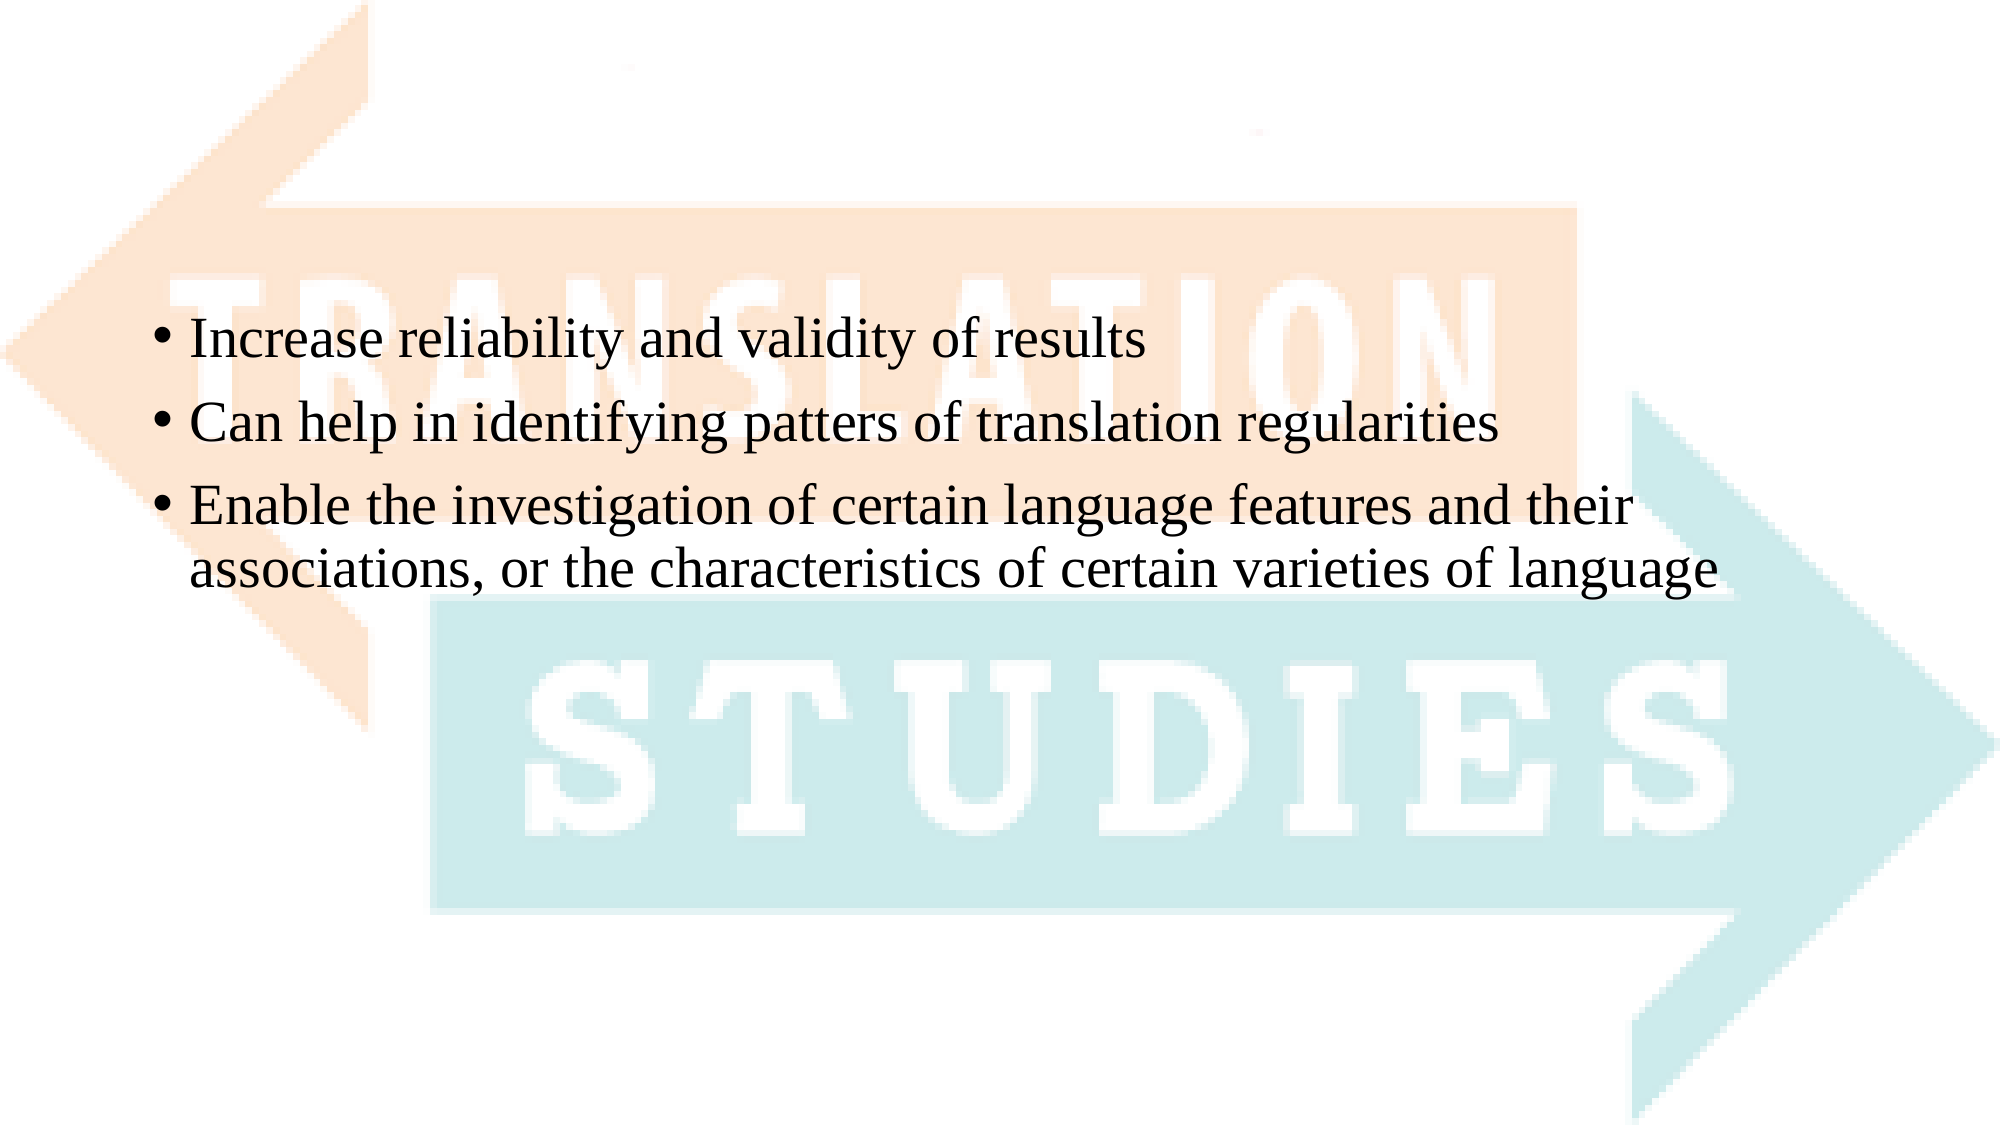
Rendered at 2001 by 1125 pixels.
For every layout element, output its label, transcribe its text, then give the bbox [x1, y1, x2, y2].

list Increase reliability and validity of results Can help in identifying patters of translation regularities Enable the investigation of certain language features and their associations, or the characteristics of certain varieties of language [137, 299, 1863, 1014]
